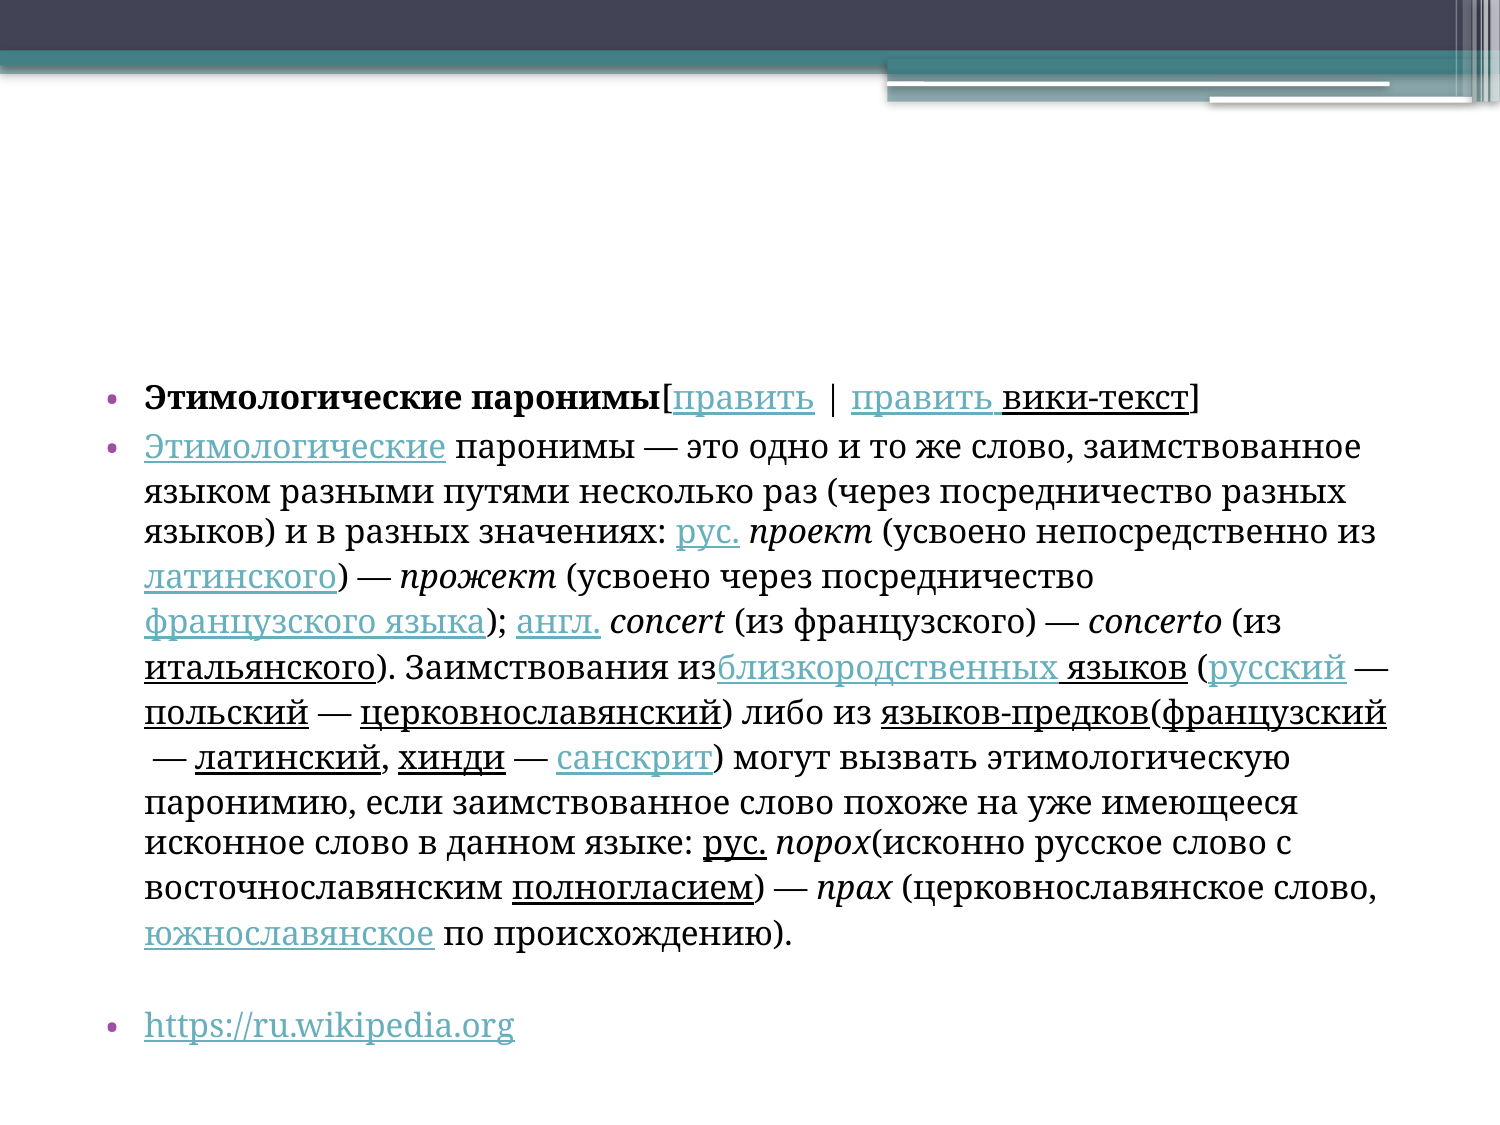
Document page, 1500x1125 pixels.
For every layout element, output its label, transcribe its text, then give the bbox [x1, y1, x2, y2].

list Этимологические паронимы[править | править вики-текст] Этимологические паронимы — это одно и то же слово, заимствованное языком разными путями несколько раз (через посредничество разных языков) и в разных значениях: рус. проект (усвоено непосредственно из латинского) — прожект (усвоено через посредничество французского языка); англ. concert (из французского) — concerto (из итальянского). Заимствования изблизкородственных языков (русский — польский — церковнославянский) либо из языков-предков(французский — латинский, хинди — санскрит) могут вызвать этимологическую паронимию, если заимствованное слово похоже на уже имеющееся исконное слово в данном языке: рус. порох(исконно русское слово с восточнославянским полногласием) — прах (церковнославянское слово,южнославянское по происхождению). https://ru.wikipedia.org [75, 368, 1425, 1079]
